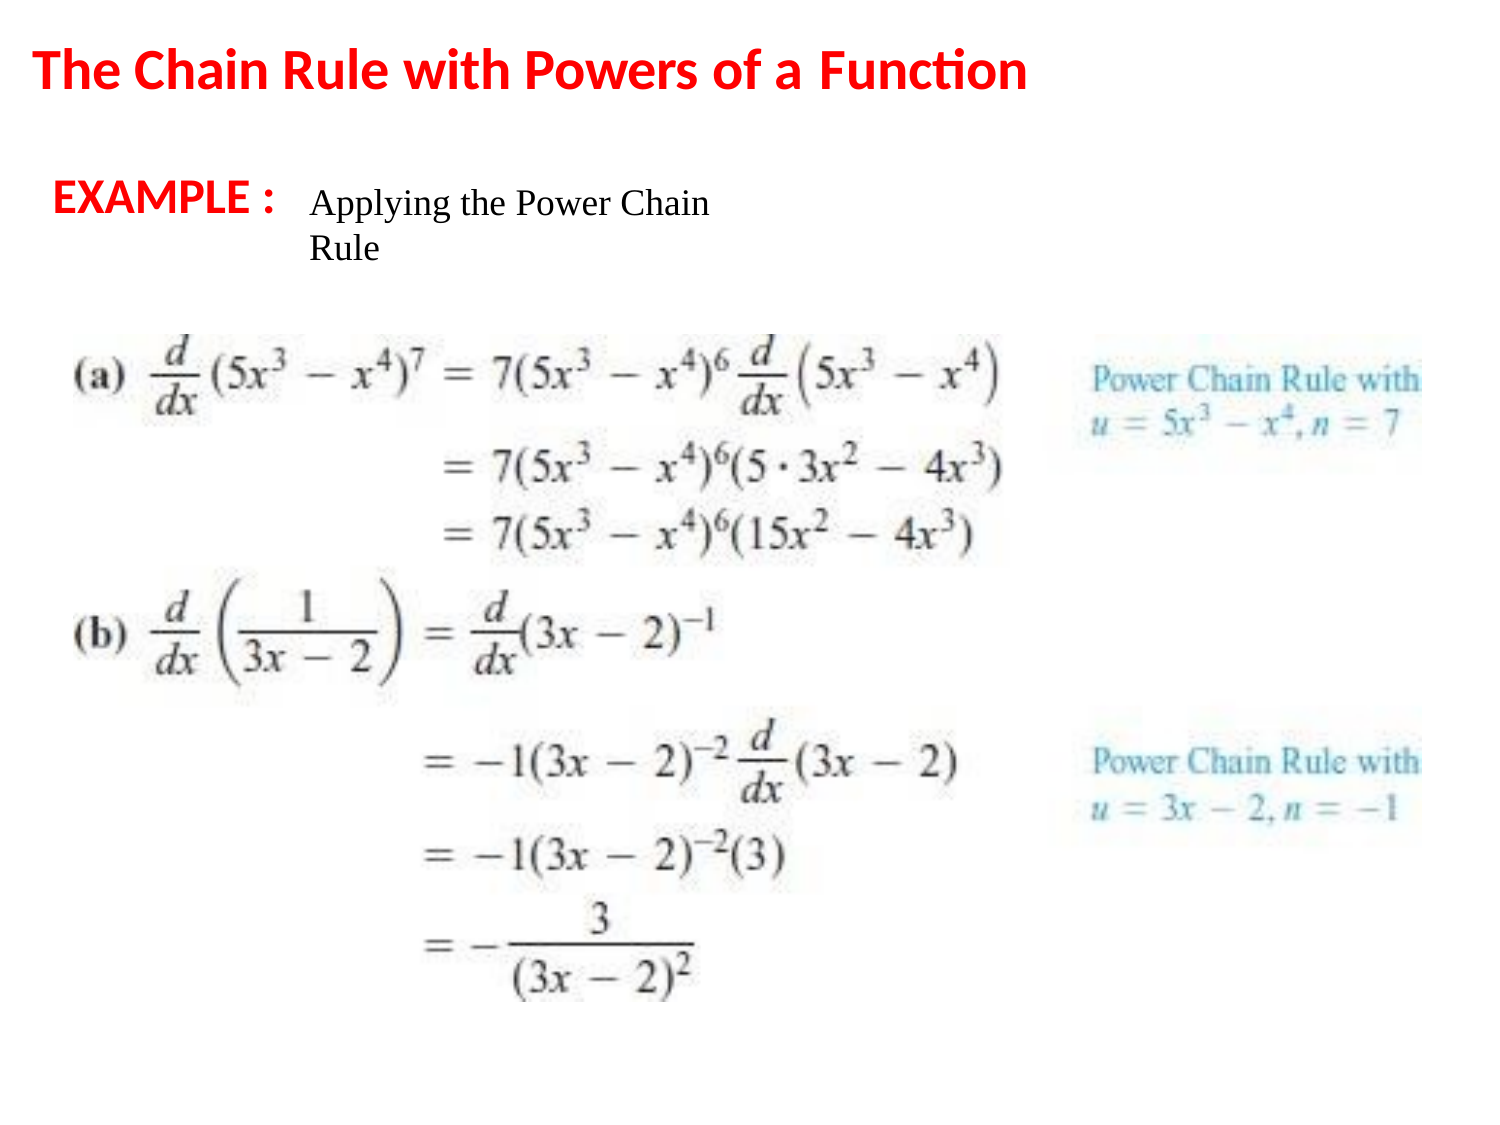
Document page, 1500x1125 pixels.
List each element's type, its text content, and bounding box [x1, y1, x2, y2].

text_box Applying the Power Chain Rule [307, 176, 791, 269]
picture [73, 333, 1422, 1002]
title The Chain Rule with Powers of a Function [30, 29, 1036, 220]
text_box EXAMPLE : [50, 161, 276, 224]
